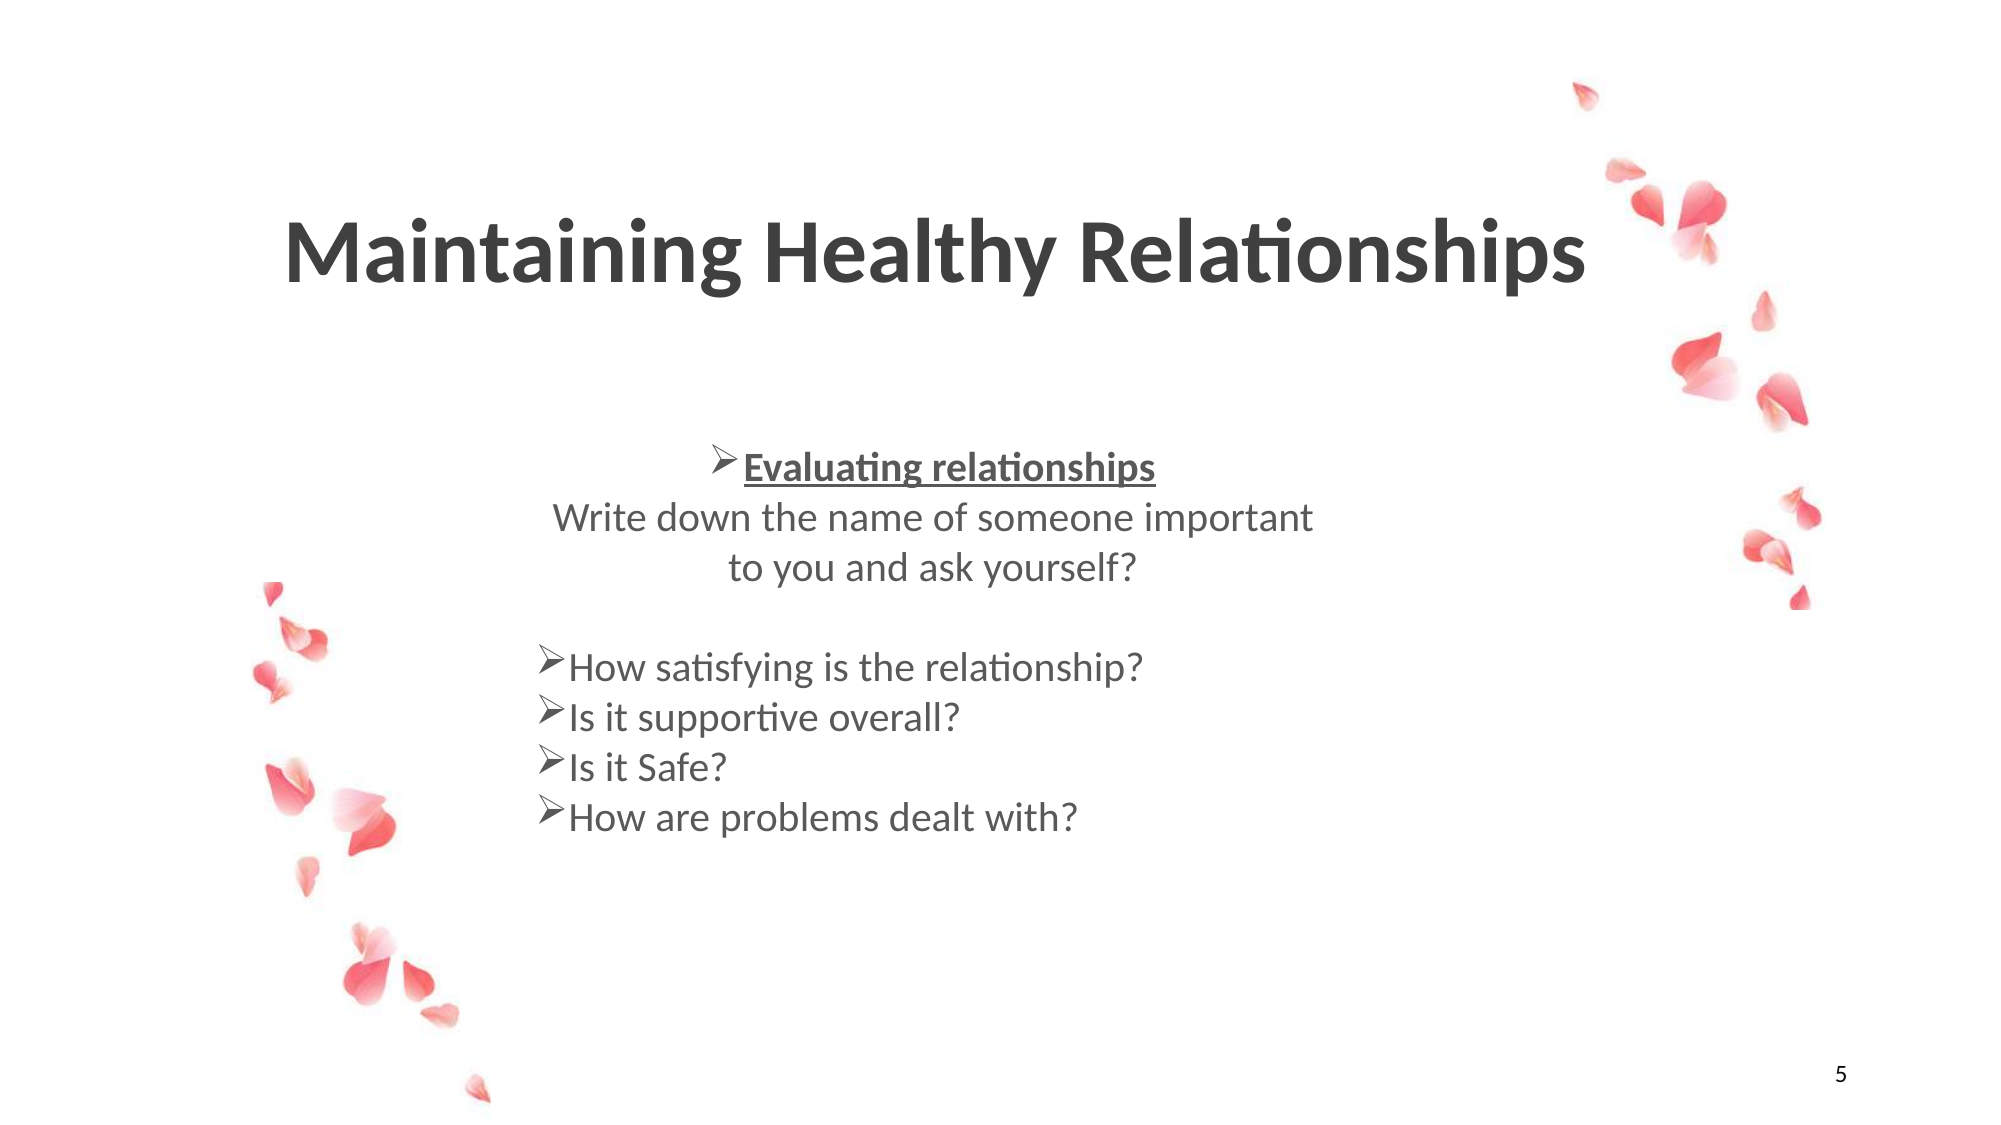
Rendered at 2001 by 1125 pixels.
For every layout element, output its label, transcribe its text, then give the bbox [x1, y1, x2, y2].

picture [1572, 59, 1826, 610]
text_box Maintaining Healthy Relationships [189, 183, 1572, 308]
text_box Evaluating relationships Write down the name of someone important to you and ask yourself? How satisfying is the relationship? Is it supportive overall? Is it Safe? How are problems dealt with? [520, 432, 1346, 848]
picture [249, 582, 491, 1125]
slide_number 5 [1412, 1042, 1863, 1103]
